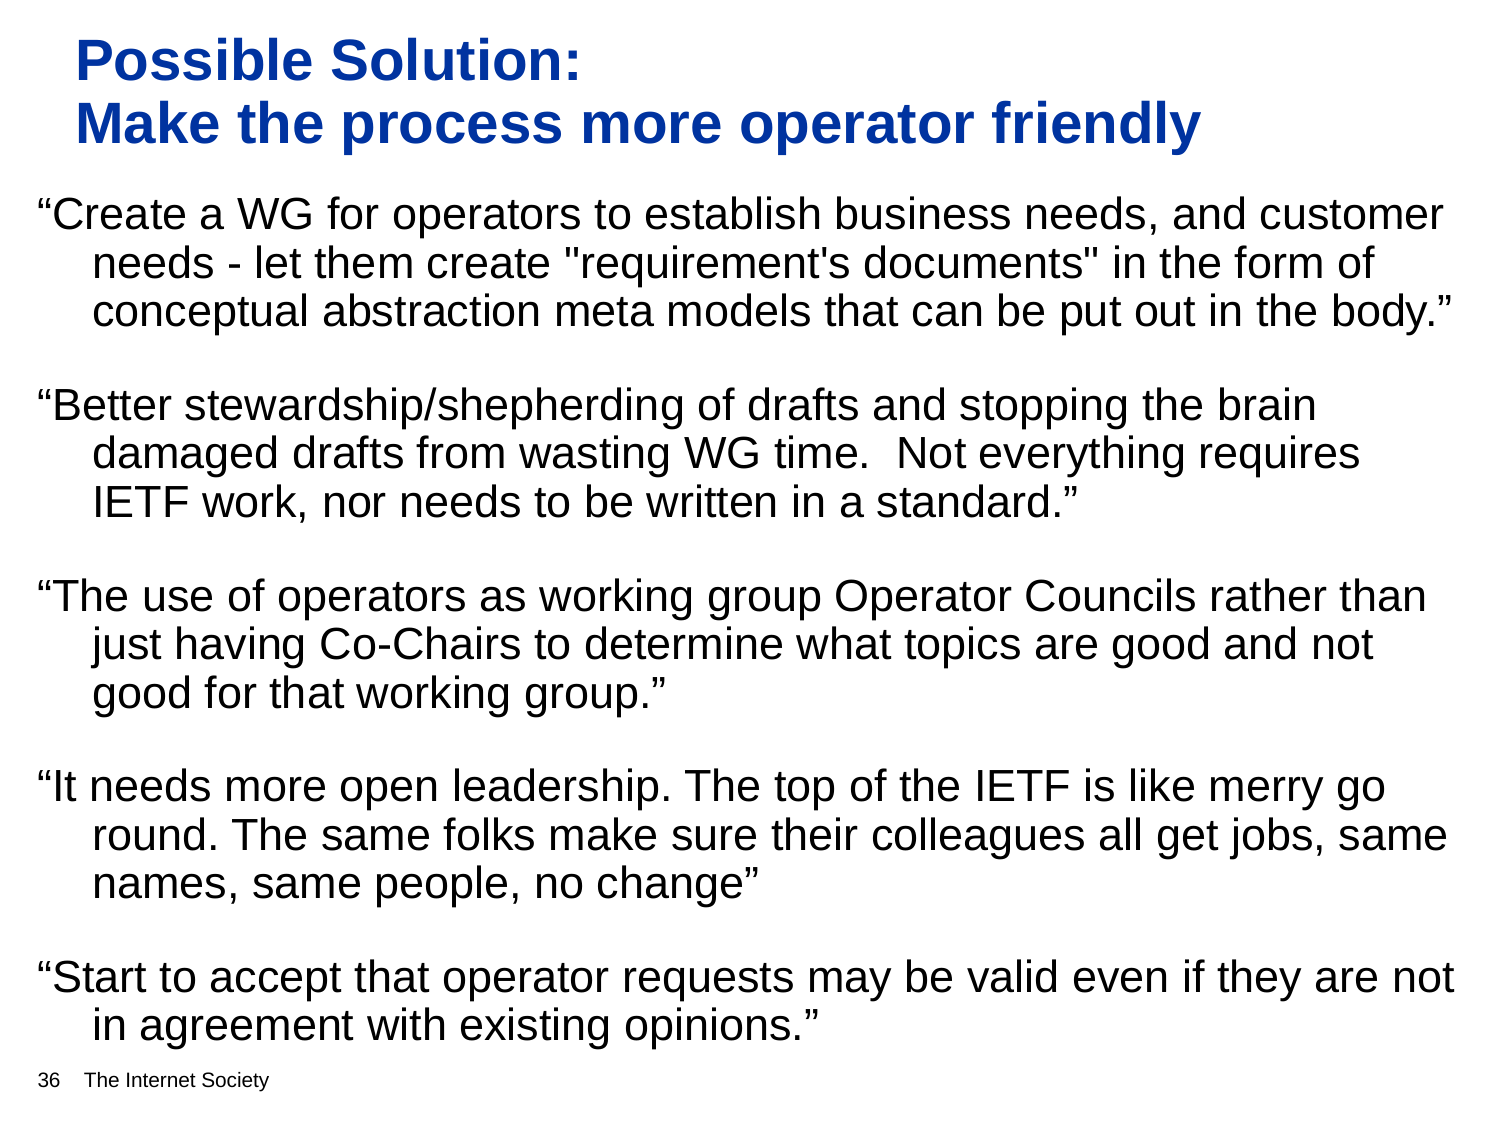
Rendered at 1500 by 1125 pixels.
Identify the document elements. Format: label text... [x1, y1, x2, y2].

slide_number 36 [0, 1053, 102, 1125]
title Possible Solution: Make the process more operator friendly [37, 0, 1463, 176]
list “Create a WG for operators to establish business needs, and customer needs - let them create "requirement's documents" in the form of conceptual abstraction meta models that can be put out in the body.” “Better stewardship/shepherding of drafts and stopping the brain damaged drafts from wasting WG time. Not everything requires IETF work, nor needs to be written in a standard.” “The use of operators as working group Operator Councils rather than just having Co-Chairs to determine what topics are good and not good for that working group.” “It needs more open leadership. The top of the IETF is like merry go round. The same folks make sure their colleagues all get jobs, same names, same people, no change” “Start to accept that operator requests may be valid even if they are not in agreement with existing opinions.” [0, 176, 1500, 1091]
